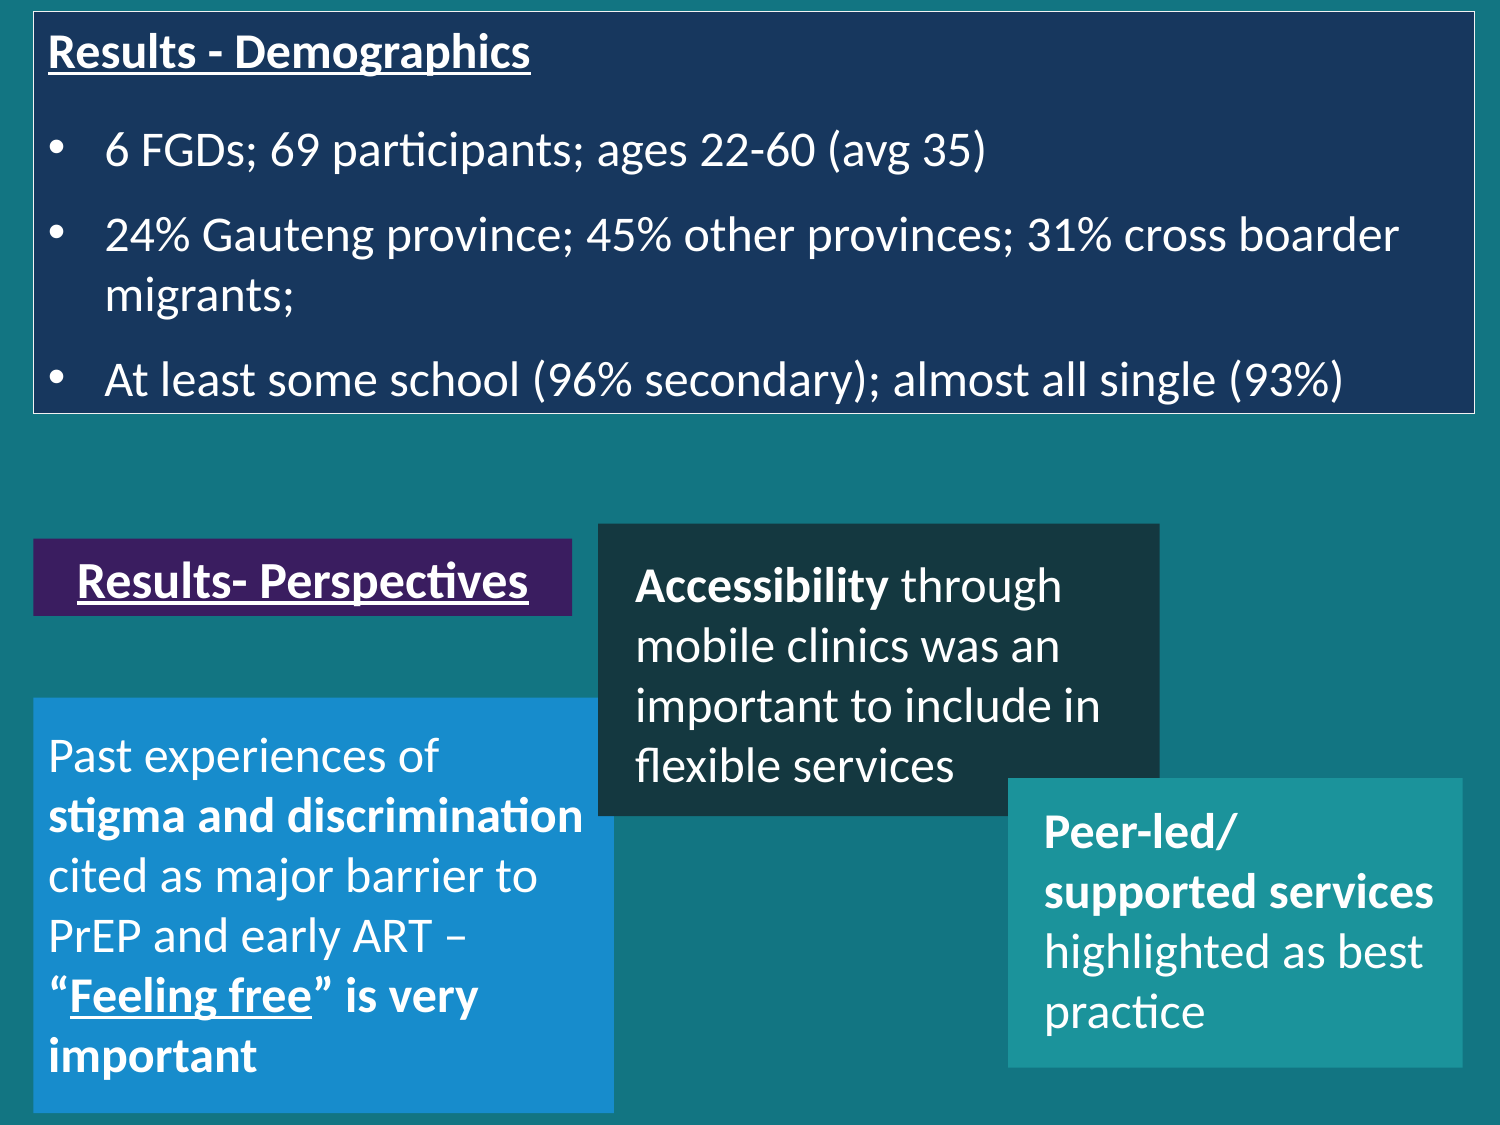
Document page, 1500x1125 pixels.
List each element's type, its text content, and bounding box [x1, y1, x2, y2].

text_box [1006, 776, 1465, 1070]
text_box [31, 696, 616, 1115]
text_box Results - Demographics 6 FGDs; 69 participants; ages 22-60 (avg 35) 24% Gauteng province; 45% other provinces; 31% cross boarder migrants; At least some school (96% secondary); almost all single (93%) [33, 11, 1475, 414]
text_box [596, 521, 1162, 818]
text_box Peer-led/ supported services highlighted as best practice [1029, 790, 1463, 1046]
text_box Accessibility through mobile clinics was an important to include in flexible services [620, 544, 1160, 800]
text_box Past experiences of stigma and discrimination cited as major barrier to PrEP and early ART – “Feeling free” is very important [33, 715, 614, 1091]
text_box Results- Perspectives [33, 538, 573, 616]
